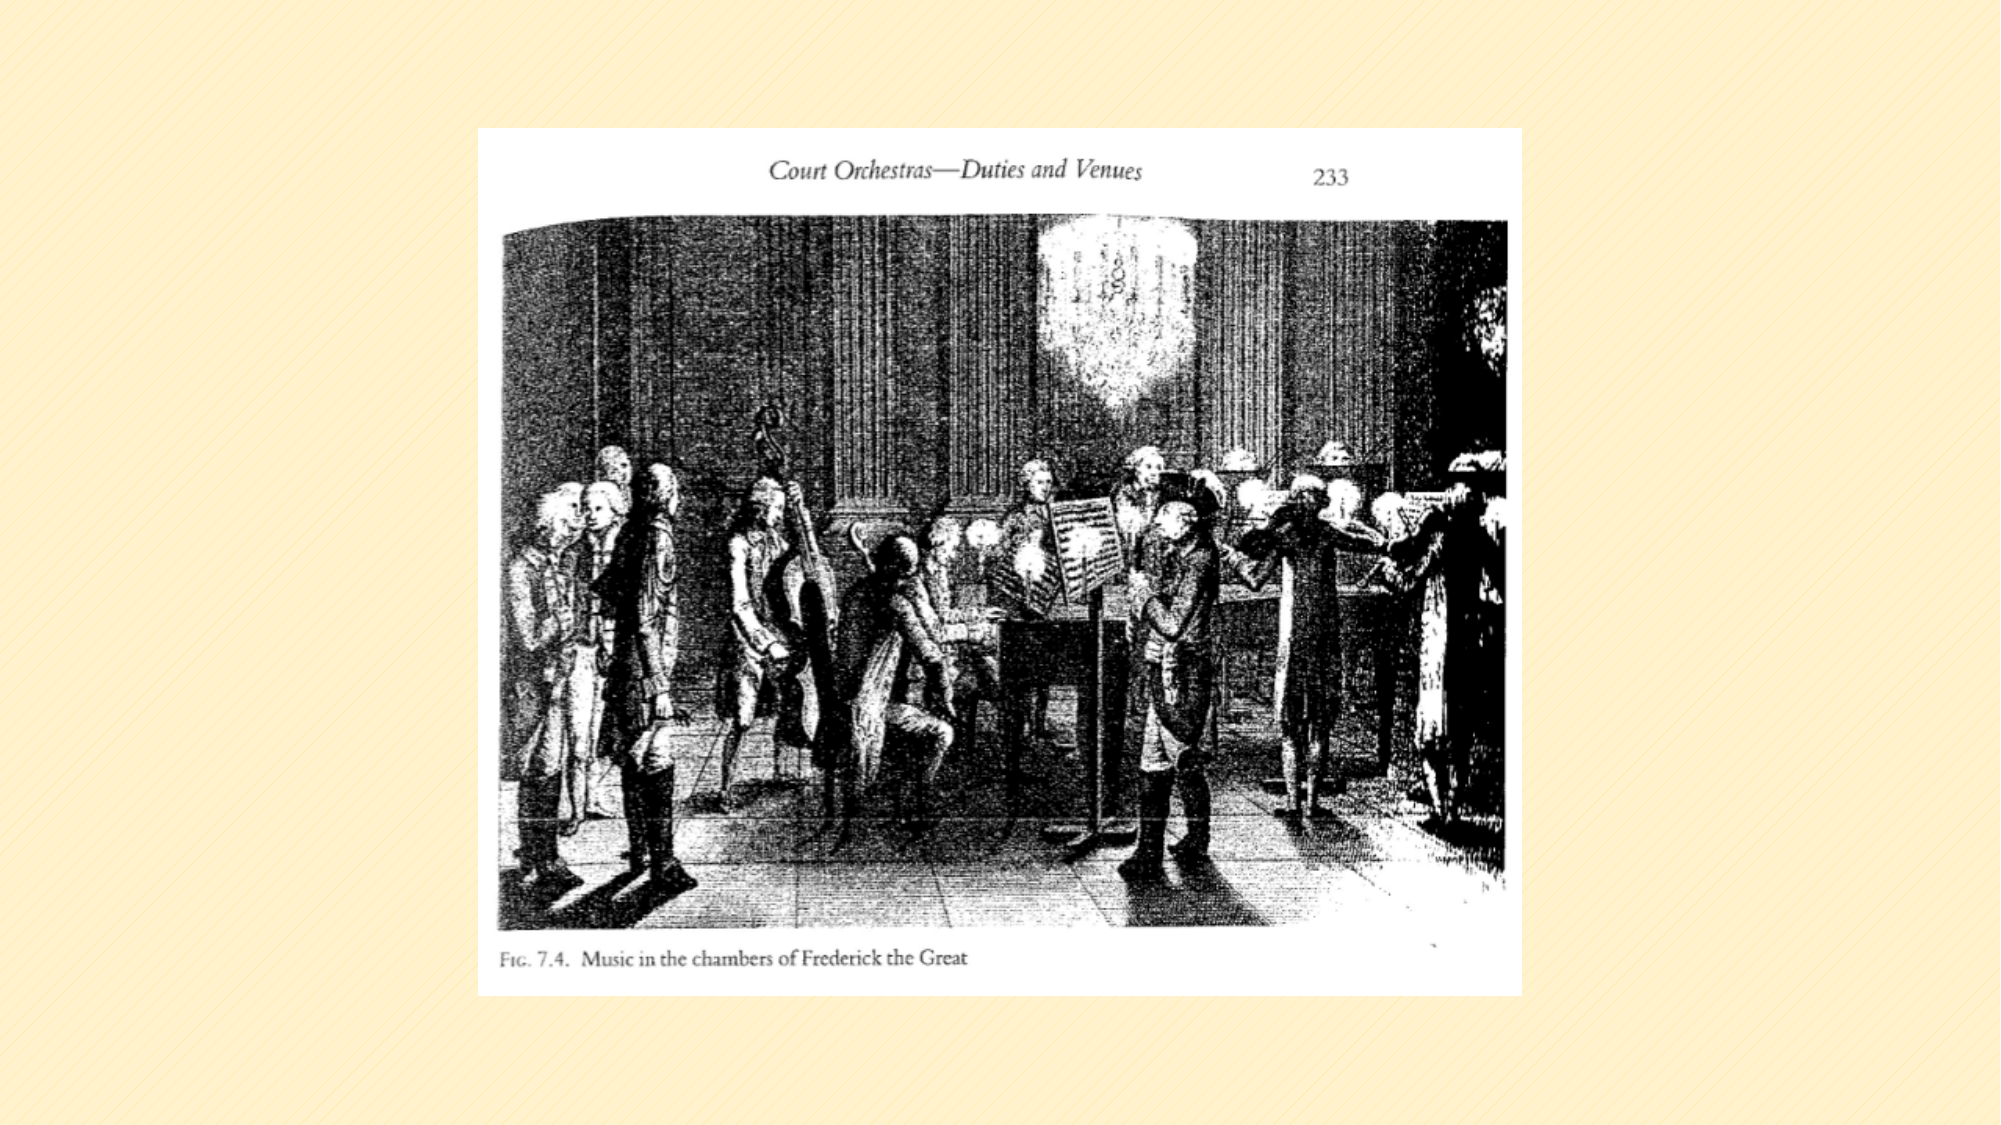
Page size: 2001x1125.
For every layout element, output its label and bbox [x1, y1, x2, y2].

picture [478, 128, 1522, 996]
